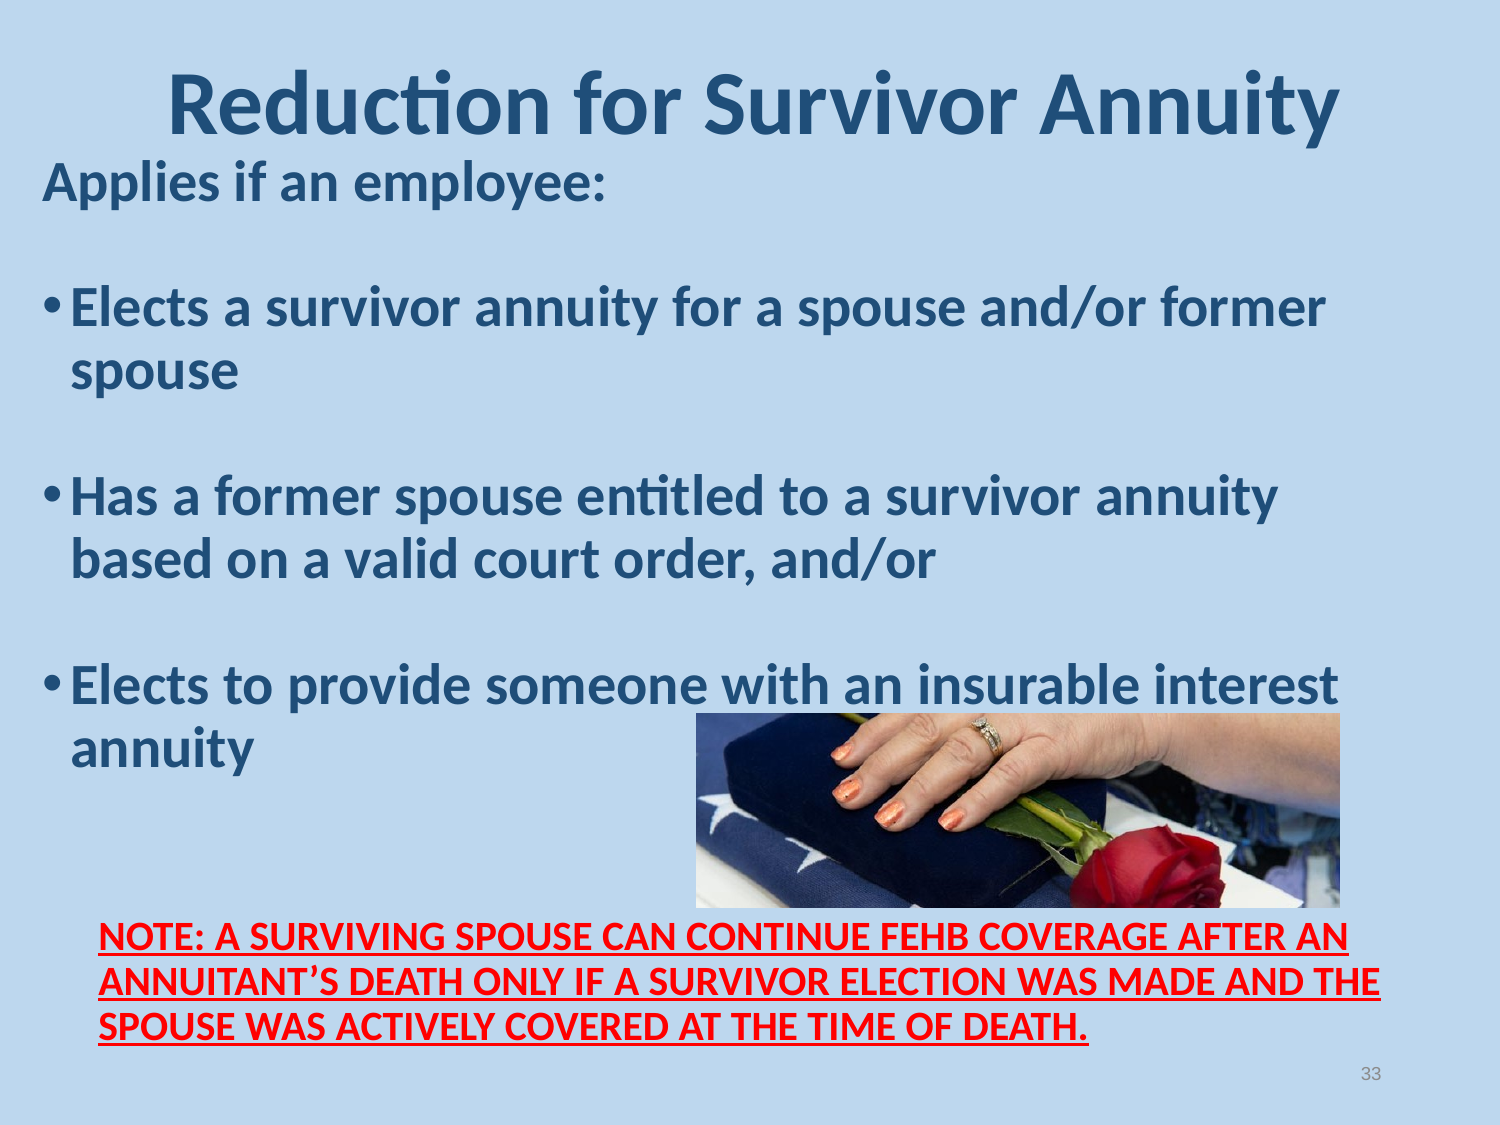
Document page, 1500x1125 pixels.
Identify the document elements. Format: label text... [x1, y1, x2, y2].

slide_number 33 [1059, 1042, 1397, 1103]
list Applies if an employee: Elects a survivor annuity for a spouse and/or former spouse Has a former spouse entitled to a survivor annuity based on a valid court order, and/or Elects to provide someone with an insurable interest annuity NOTE: A SURVIVING SPOUSE CAN CONTINUE FEHB COVERAGE AFTER AN ANNUITANT’S DEATH ONLY IF A SURVIVOR ELECTION WAS MADE AND THE SPOUSE WAS ACTIVELY COVERED AT THE TIME OF DEATH. [26, 143, 1441, 1113]
title Reduction for Survivor Annuity [86, 30, 1423, 143]
picture [696, 713, 1340, 909]
